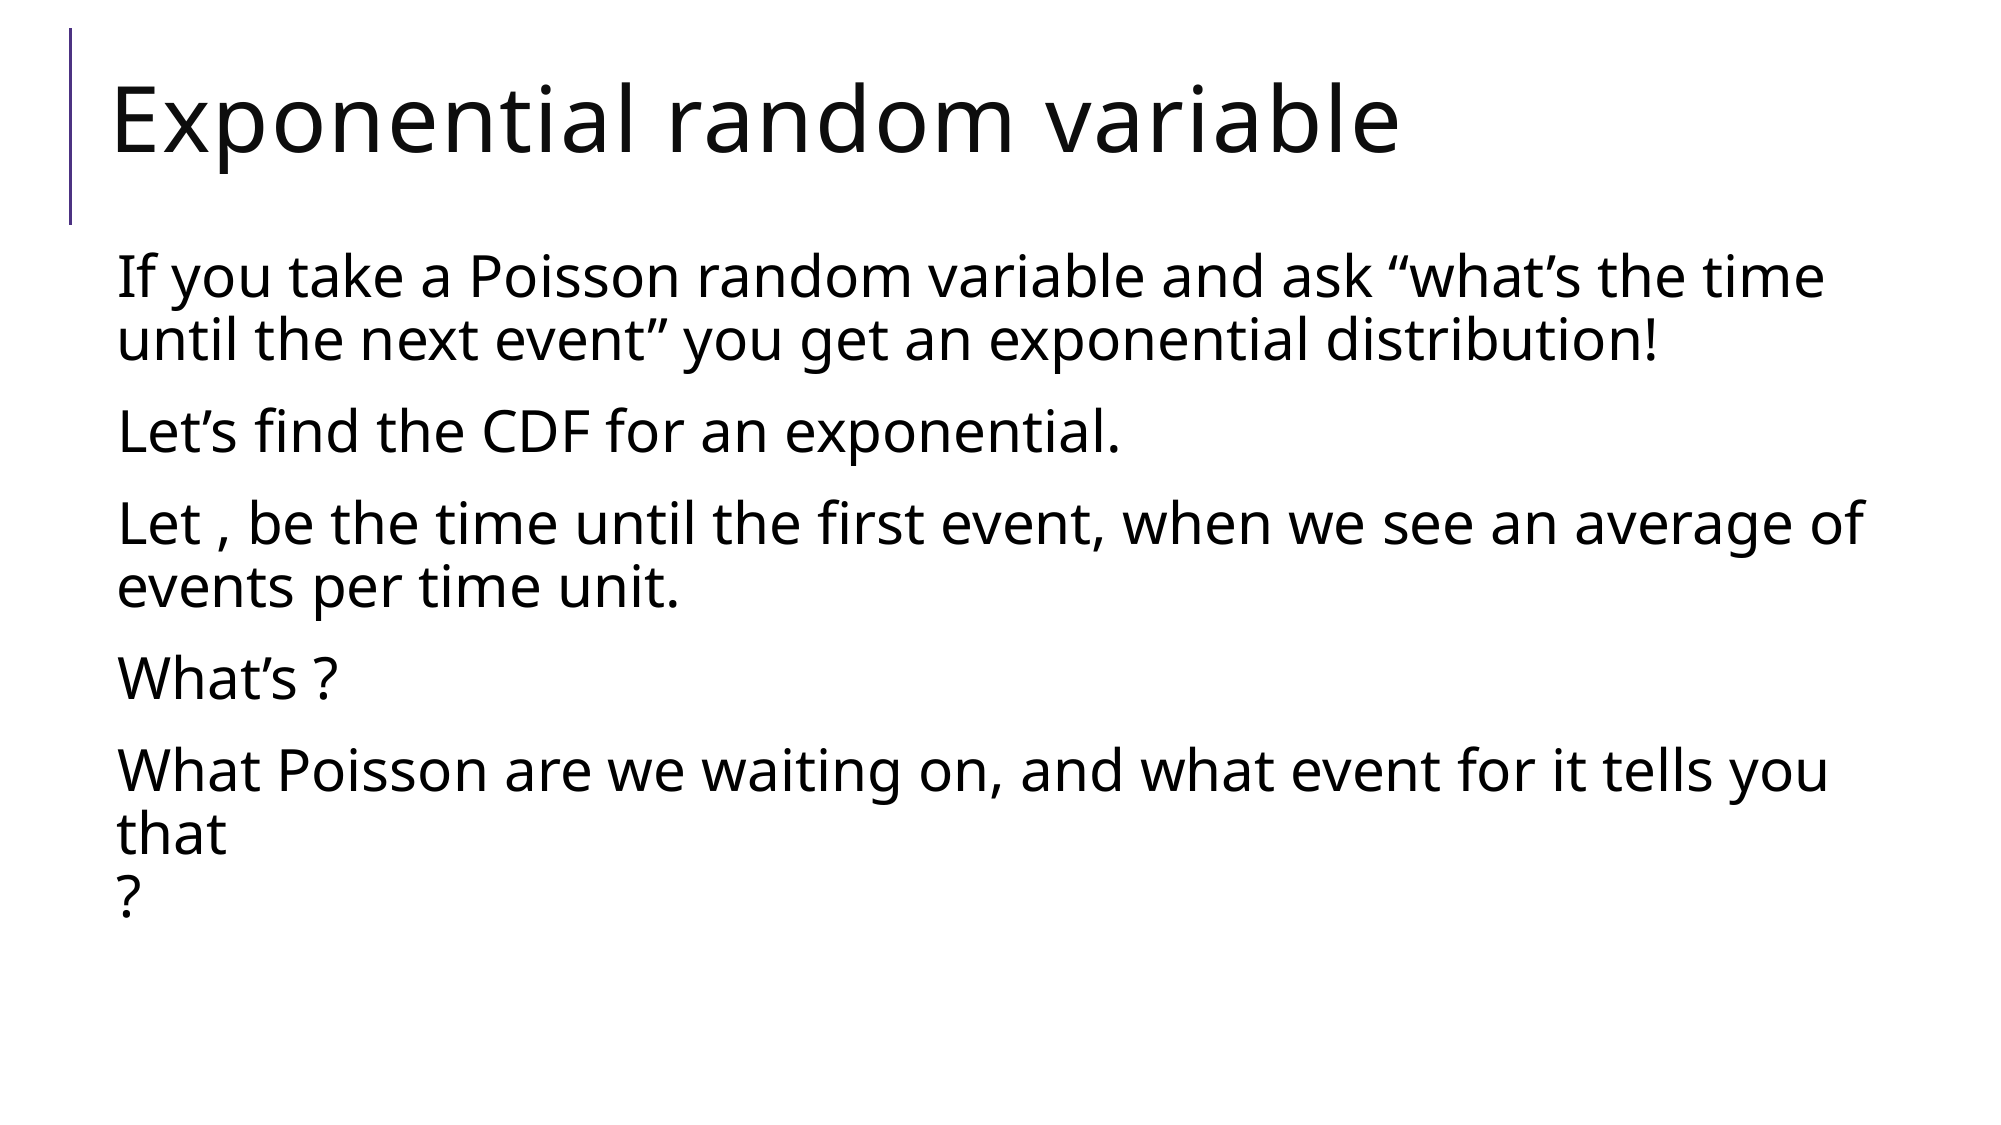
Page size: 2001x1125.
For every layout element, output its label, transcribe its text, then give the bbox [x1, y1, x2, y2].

title Exponential random variable [94, 43, 1930, 210]
